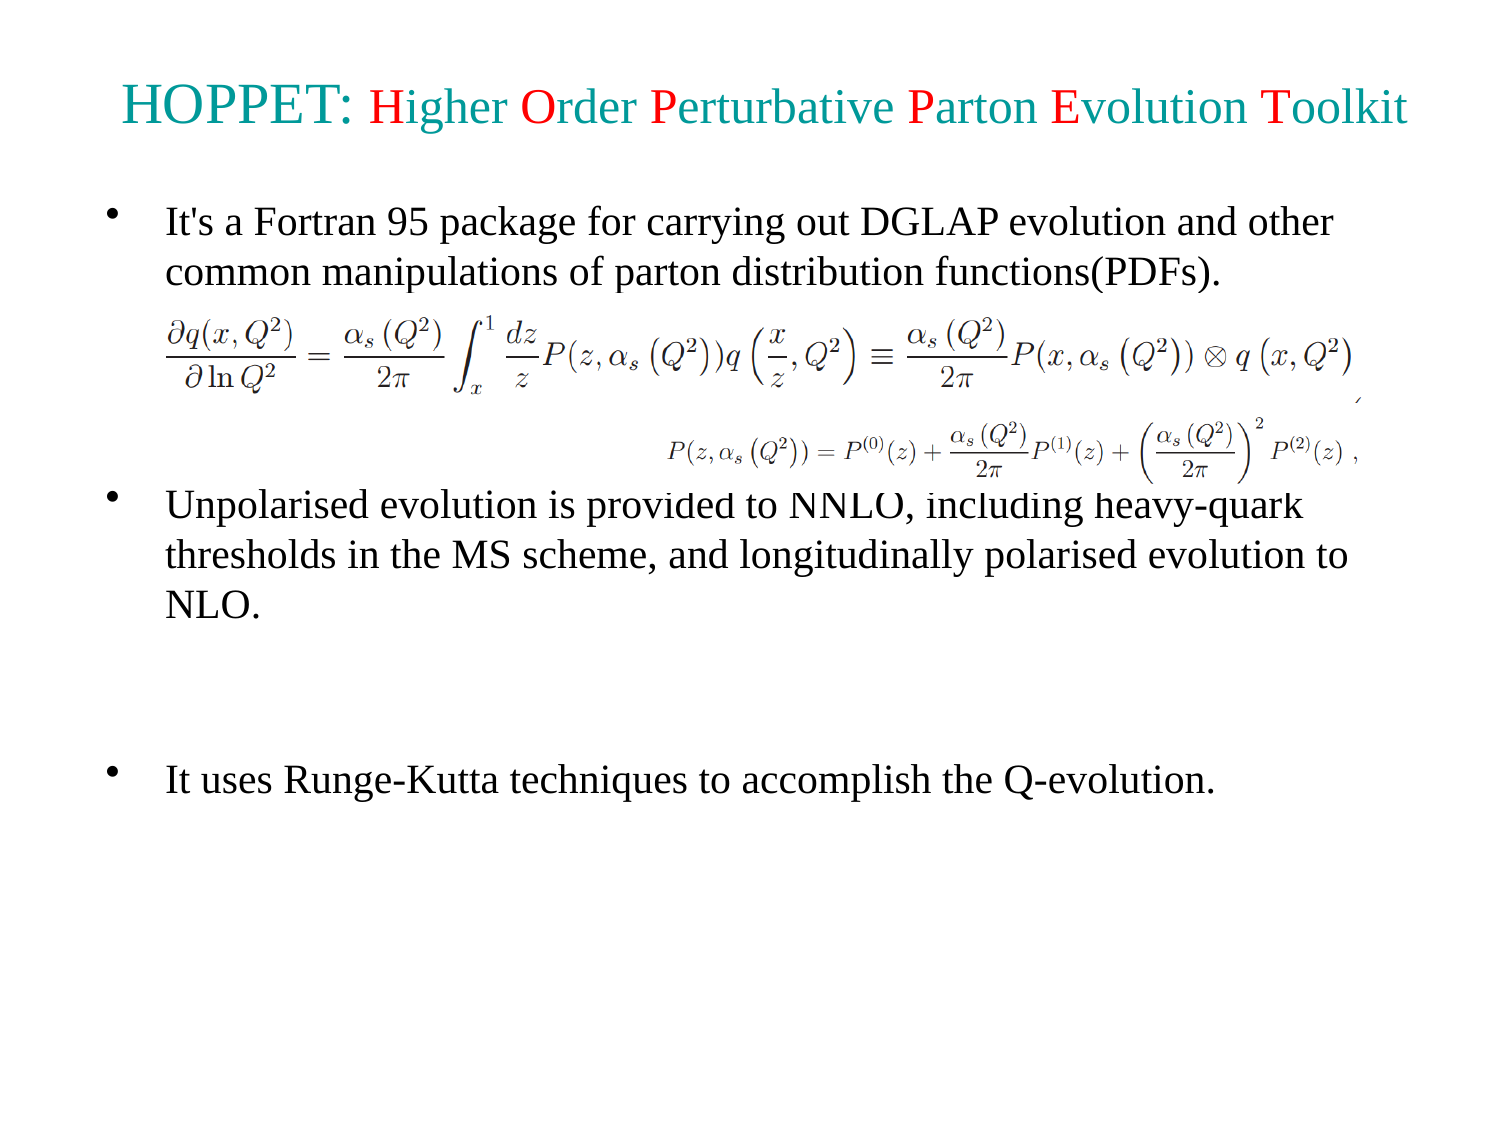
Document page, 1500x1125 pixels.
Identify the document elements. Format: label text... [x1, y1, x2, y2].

title HOPPET: Higher Order Perturbative Parton Evolution Toolkit [90, 35, 1439, 166]
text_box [135, 293, 1365, 493]
list It's a Fortran 95 package for carrying out DGLAP evolution and other common manipulations of parton distribution functions(PDFs). Unpolarised evolution is provided to NNLO, including heavy-quark thresholds in the MS scheme, and longitudinally polarised evolution to NLO. It uses Runge-Kutta techniques to accomplish the Q-evolution. [90, 185, 1439, 1023]
